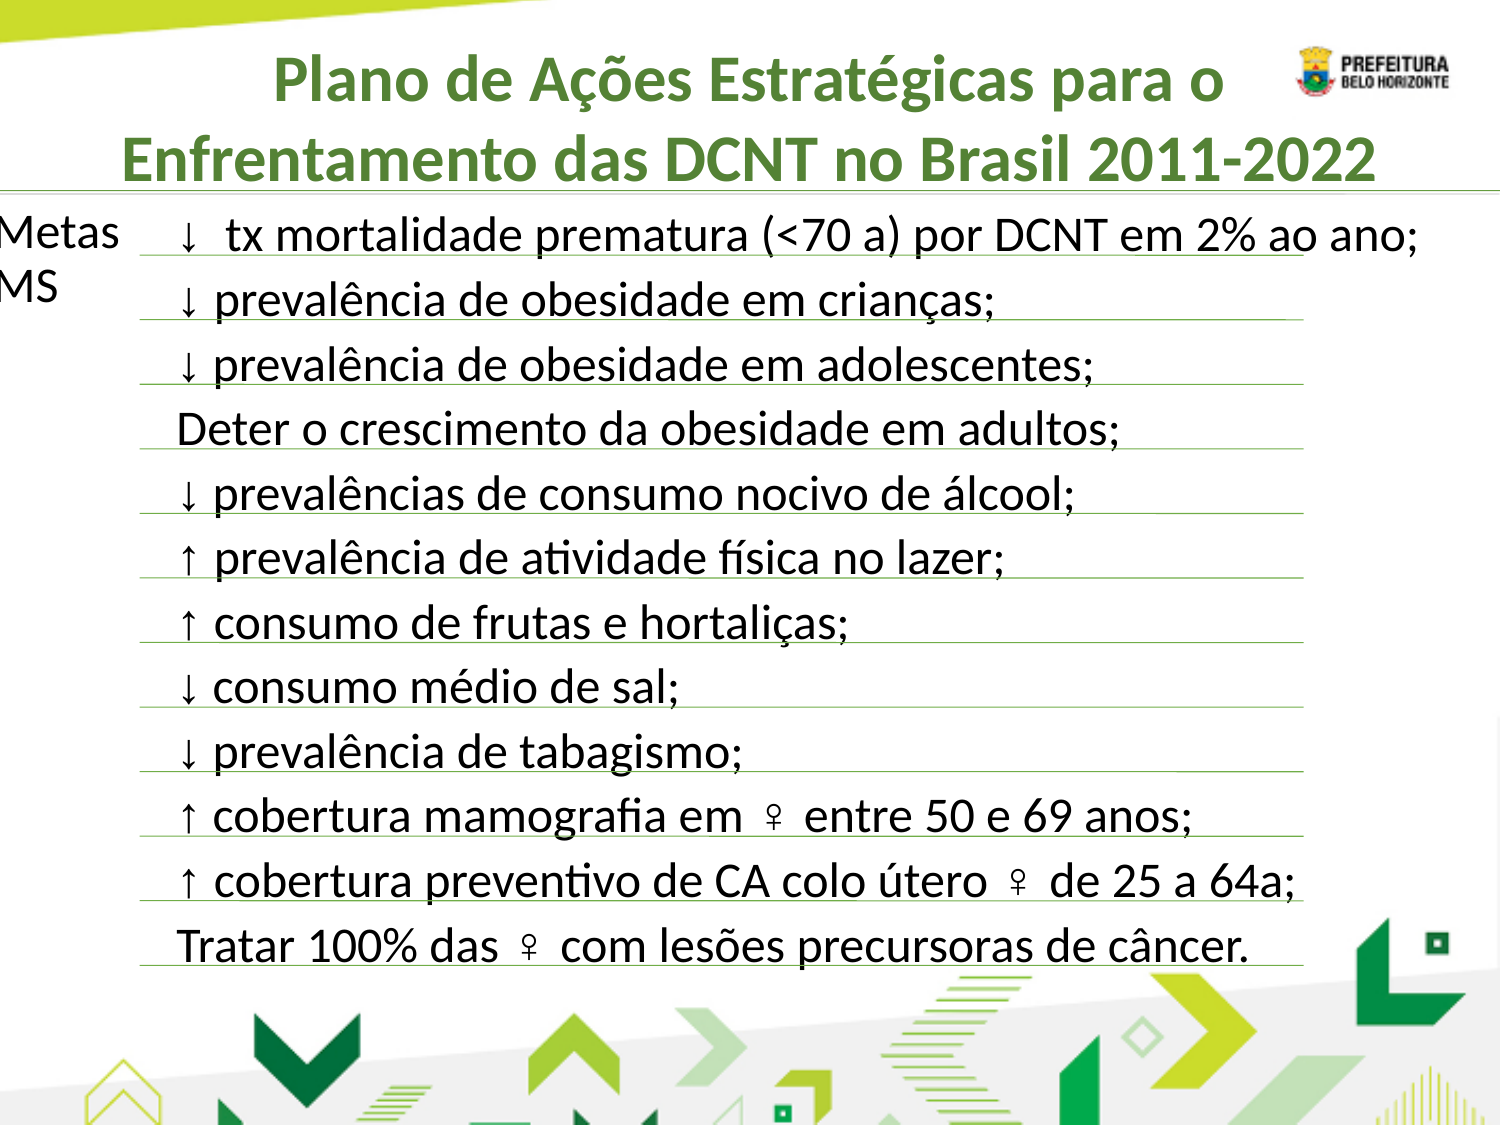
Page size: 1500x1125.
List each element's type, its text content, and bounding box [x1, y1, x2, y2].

picture [0, 0, 1500, 190]
title Plano de Ações Estratégicas para o Enfrentamento das DCNT no Brasil 2011-2022 [75, 27, 1425, 190]
picture [0, 970, 1500, 1125]
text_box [0, 190, 1500, 970]
